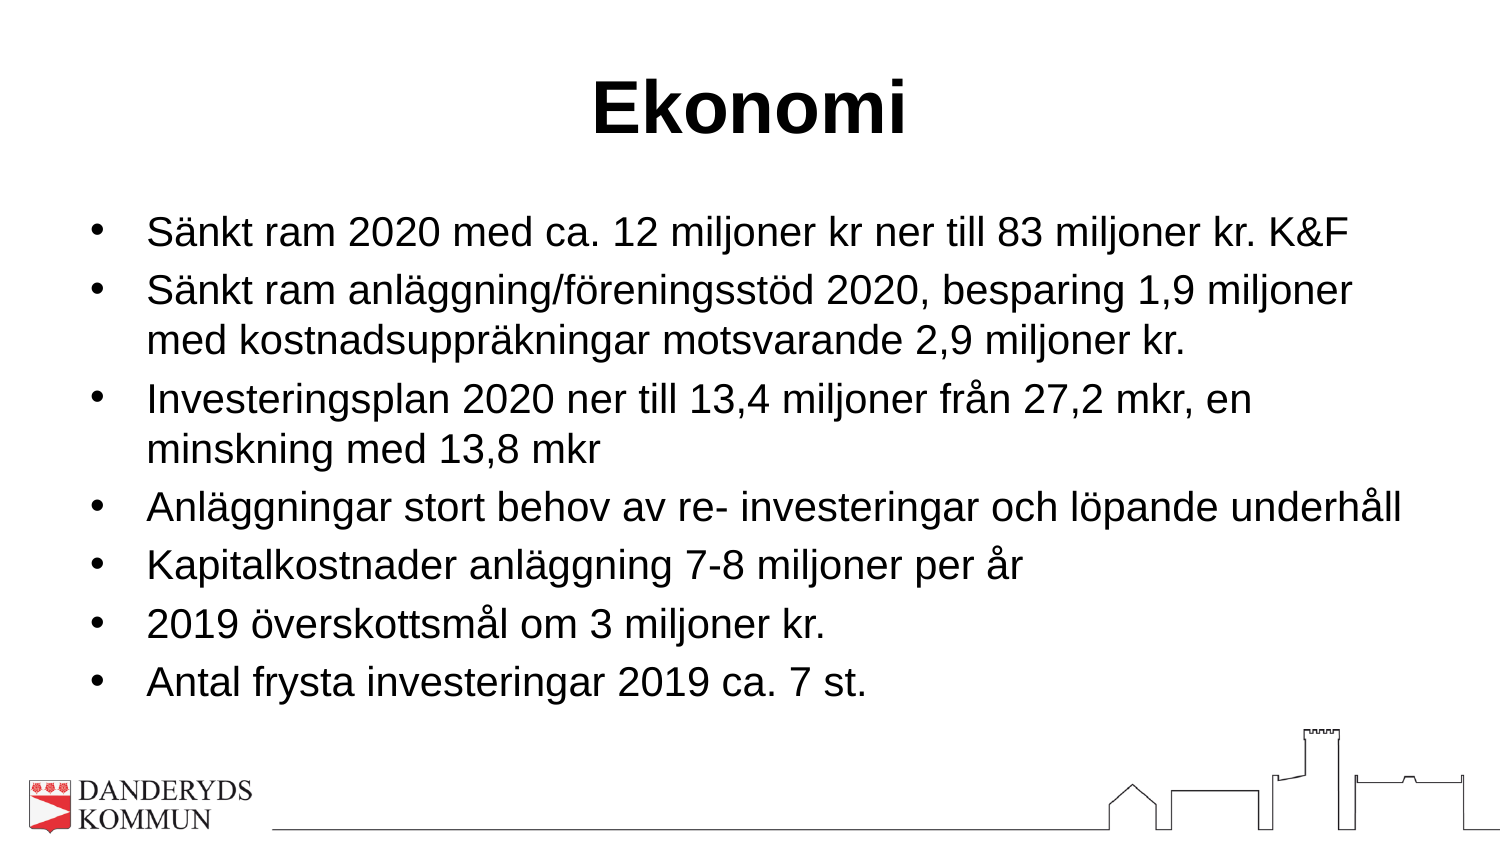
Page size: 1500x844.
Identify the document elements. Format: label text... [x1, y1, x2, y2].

title Ekonomi [75, 33, 1425, 175]
picture [29, 729, 1500, 836]
list Sänkt ram 2020 med ca. 12 miljoner kr ner till 83 miljoner kr. K&F Sänkt ram anläggning/föreningsstöd 2020, besparing 1,9 miljoner med kostnadsuppräkningar motsvarande 2,9 miljoner kr. Investeringsplan 2020 ner till 13,4 miljoner från 27,2 mkr, en minskning med 13,8 mkr Anläggningar stort behov av re- investeringar och löpande underhåll Kapitalkostnader anläggning 7-8 miljoner per år 2019 överskottsmål om 3 miljoner kr. Antal frysta investeringar 2019 ca. 7 st. [75, 196, 1425, 754]
